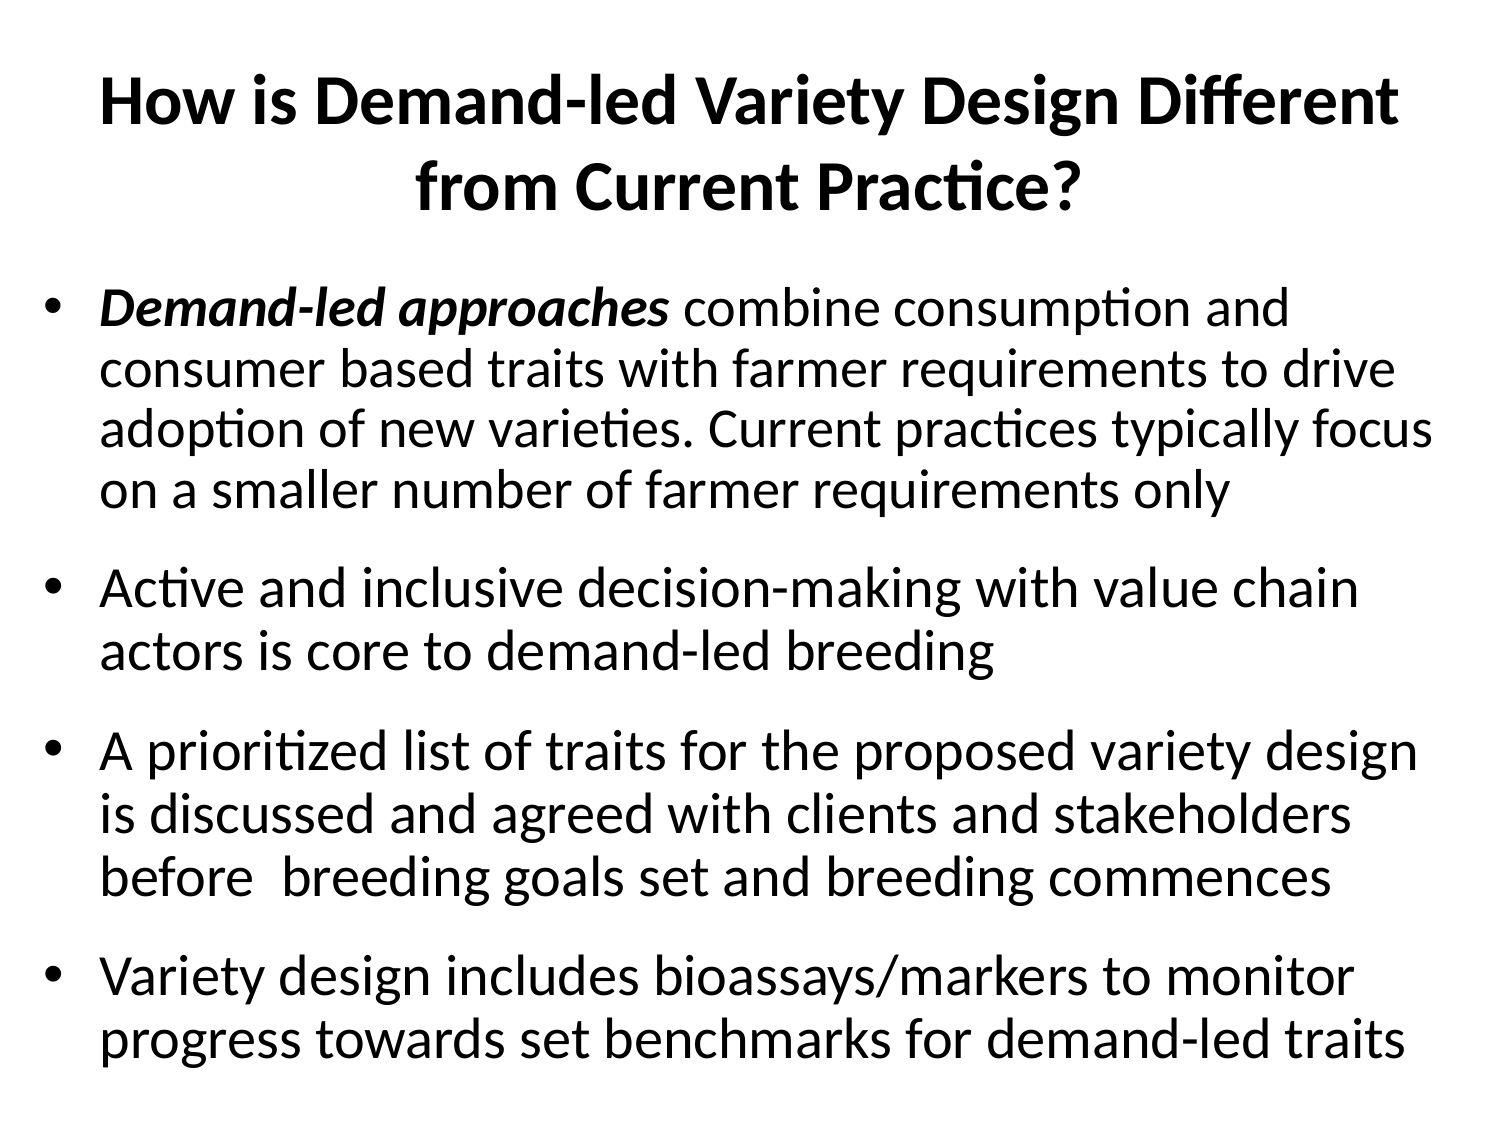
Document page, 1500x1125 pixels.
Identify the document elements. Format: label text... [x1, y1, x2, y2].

title How is Demand-led Variety Design Different from Current Practice? [75, 45, 1425, 233]
list Demand-led approaches combine consumption and consumer based traits with farmer requirements to drive adoption of new varieties. Current practices typically focus on a smaller number of farmer requirements only Active and inclusive decision-making with value chain actors is core to demand-led breeding A prioritized list of traits for the proposed variety design is discussed and agreed with clients and stakeholders before breeding goals set and breeding commences Variety design includes bioassays/markers to monitor progress towards set benchmarks for demand-led traits [28, 270, 1483, 1089]
